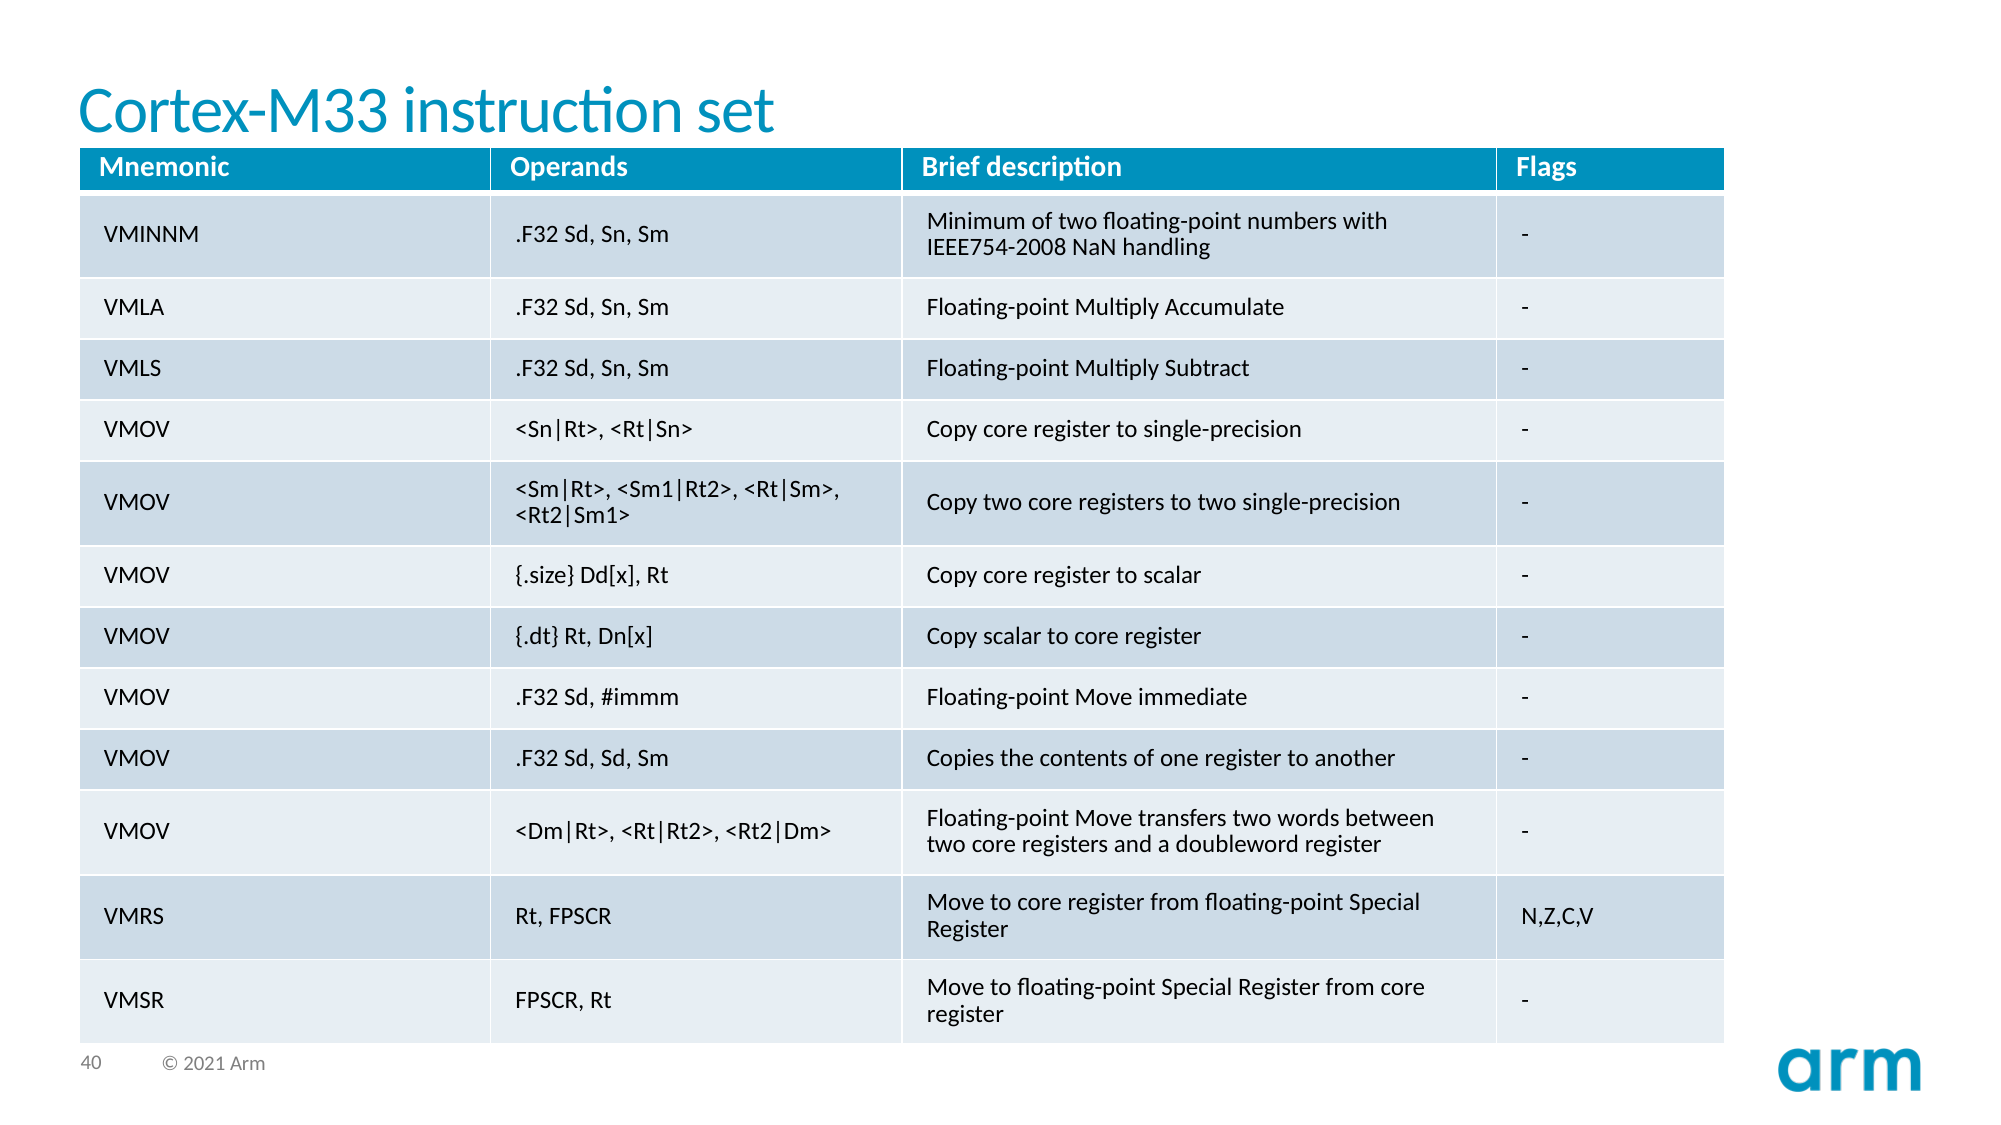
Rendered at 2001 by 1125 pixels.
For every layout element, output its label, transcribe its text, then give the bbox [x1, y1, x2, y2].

table_cell FPSCR, Rt [491, 960, 901, 1043]
table_cell - [1497, 791, 1724, 874]
table_cell Copy scalar to core register [903, 608, 1496, 667]
table_cell - [1497, 401, 1724, 460]
table_cell Floating-point Move immediate [903, 669, 1496, 728]
table_cell Copy core register to single-precision [903, 401, 1496, 460]
table_cell VMLS [80, 340, 490, 399]
table_cell - [1497, 462, 1724, 545]
table_cell {.size} Dd[x], Rt [491, 547, 901, 606]
table_cell VMINNM [80, 196, 490, 277]
table_cell .F32 Sd, Sd, Sm [491, 730, 901, 789]
table_cell .F32 Sd, #immm [491, 669, 901, 728]
table_cell Rt, FPSCR [491, 876, 901, 959]
table_cell Copy core register to scalar [903, 547, 1496, 606]
table_cell VMOV [80, 730, 490, 789]
table_cell - [1497, 196, 1724, 277]
table_cell <Dm|Rt>, <Rt|Rt2>, <Rt2|Dm> [491, 791, 901, 874]
table_cell N,Z,C,V [1497, 876, 1724, 959]
table_cell - [1497, 340, 1724, 399]
table_cell Move to core register from floating-point Special Register [903, 876, 1496, 959]
table_cell VMLA [80, 279, 490, 338]
table_cell <Sn|Rt>, <Rt|Sn> [491, 401, 901, 460]
table_cell VMOV [80, 608, 490, 667]
table_cell Copy two core registers to two single-precision [903, 462, 1496, 545]
table_cell VMOV [80, 547, 490, 606]
table_cell Move to floating-point Special Register from core register [903, 960, 1496, 1043]
title Cortex-M33 instruction set [78, 78, 1922, 186]
table_cell Minimum of two floating-point numbers with IEEE754-2008 NaN handling [903, 196, 1496, 277]
picture [1777, 1047, 1922, 1093]
table_cell VMRS [80, 876, 490, 959]
table_cell - [1497, 669, 1724, 728]
table_cell <Sm|Rt>, <Sm1|Rt2>, <Rt|Sm>, <Rt2|Sm1> [491, 462, 901, 545]
table_cell VMOV [80, 791, 490, 874]
table_cell {.dt} Rt, Dn[x] [491, 608, 901, 667]
table_cell - [1497, 547, 1724, 606]
table_cell Copies the contents of one register to another [903, 730, 1496, 789]
table_header Mnemonic [80, 148, 490, 190]
table_header Brief description [903, 148, 1496, 190]
table_cell .F32 Sd, Sn, Sm [491, 196, 901, 277]
table_cell - [1497, 730, 1724, 789]
table_cell VMSR [80, 960, 490, 1043]
table_cell Floating-point Move transfers two words between two core registers and a doubleword register [903, 791, 1496, 874]
table_cell .F32 Sd, Sn, Sm [491, 340, 901, 399]
table_header Operands [491, 148, 901, 190]
table_cell .F32 Sd, Sn, Sm [491, 279, 901, 338]
table_cell VMOV [80, 462, 490, 545]
table_cell Floating-point Multiply Accumulate [903, 279, 1496, 338]
table_cell - [1497, 279, 1724, 338]
table_header Flags [1497, 148, 1724, 190]
table_cell VMOV [80, 401, 490, 460]
table_cell Floating-point Multiply Subtract [903, 340, 1496, 399]
table_cell - [1497, 960, 1724, 1043]
table_cell VMOV [80, 669, 490, 728]
table_cell - [1497, 608, 1724, 667]
